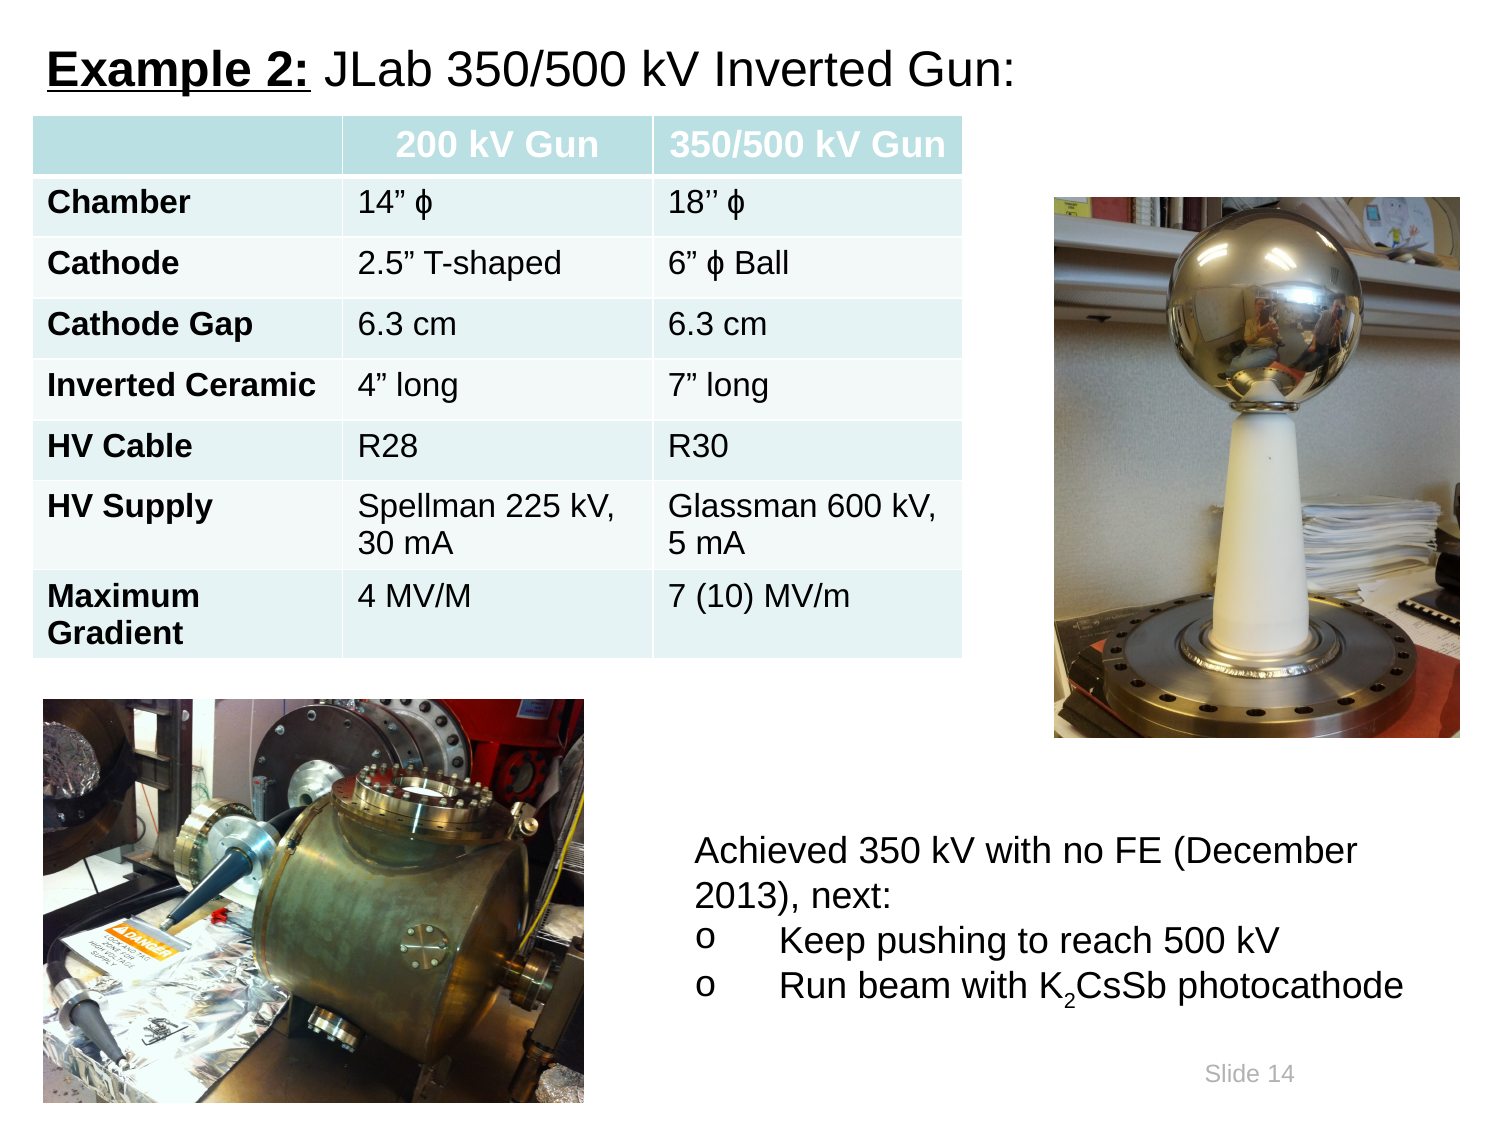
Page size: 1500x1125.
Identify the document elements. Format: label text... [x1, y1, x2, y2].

table_cell 6” ɸ Ball [654, 238, 962, 297]
table_cell 18’’ ɸ [654, 179, 962, 236]
table_cell Cathode Gap [33, 299, 342, 358]
table_cell Maximum Gradient [33, 570, 342, 658]
table_cell HV Cable [33, 421, 342, 480]
table_cell 2.5” T-shaped [343, 238, 652, 297]
table_header 350/500 kV Gun [654, 116, 962, 174]
table_cell 7” long [654, 360, 962, 419]
table_cell HV Supply [33, 481, 342, 569]
table_cell 4 MV/M [343, 570, 652, 658]
picture [43, 698, 584, 1103]
picture [1054, 196, 1460, 738]
table_cell R30 [654, 421, 962, 480]
table_header [33, 116, 342, 174]
table_cell 6.3 cm [343, 299, 652, 358]
text_box Example 2: JLab 350/500 kV Inverted Gun: [32, 29, 1135, 105]
table_cell Glassman 600 kV, 5 mA [654, 481, 962, 569]
table_cell Cathode [33, 238, 342, 297]
text_box Achieved 350 kV with no FE (December 2013), next: Keep pushing to reach 500 kV Run beam with K2CsSb photocathode [679, 818, 1430, 1020]
table_cell Spellman 225 kV, 30 mA [343, 481, 652, 569]
table_cell Inverted Ceramic [33, 360, 342, 419]
table_header 200 kV Gun [343, 116, 652, 174]
table_cell 4” long [343, 360, 652, 419]
slide_number Slide 14 [1074, 1042, 1425, 1103]
table_cell 7 (10) MV/m [654, 570, 962, 658]
table_cell 14” ɸ [343, 179, 652, 236]
table_cell R28 [343, 421, 652, 480]
table_cell 6.3 cm [654, 299, 962, 358]
table_cell Chamber [33, 179, 342, 236]
